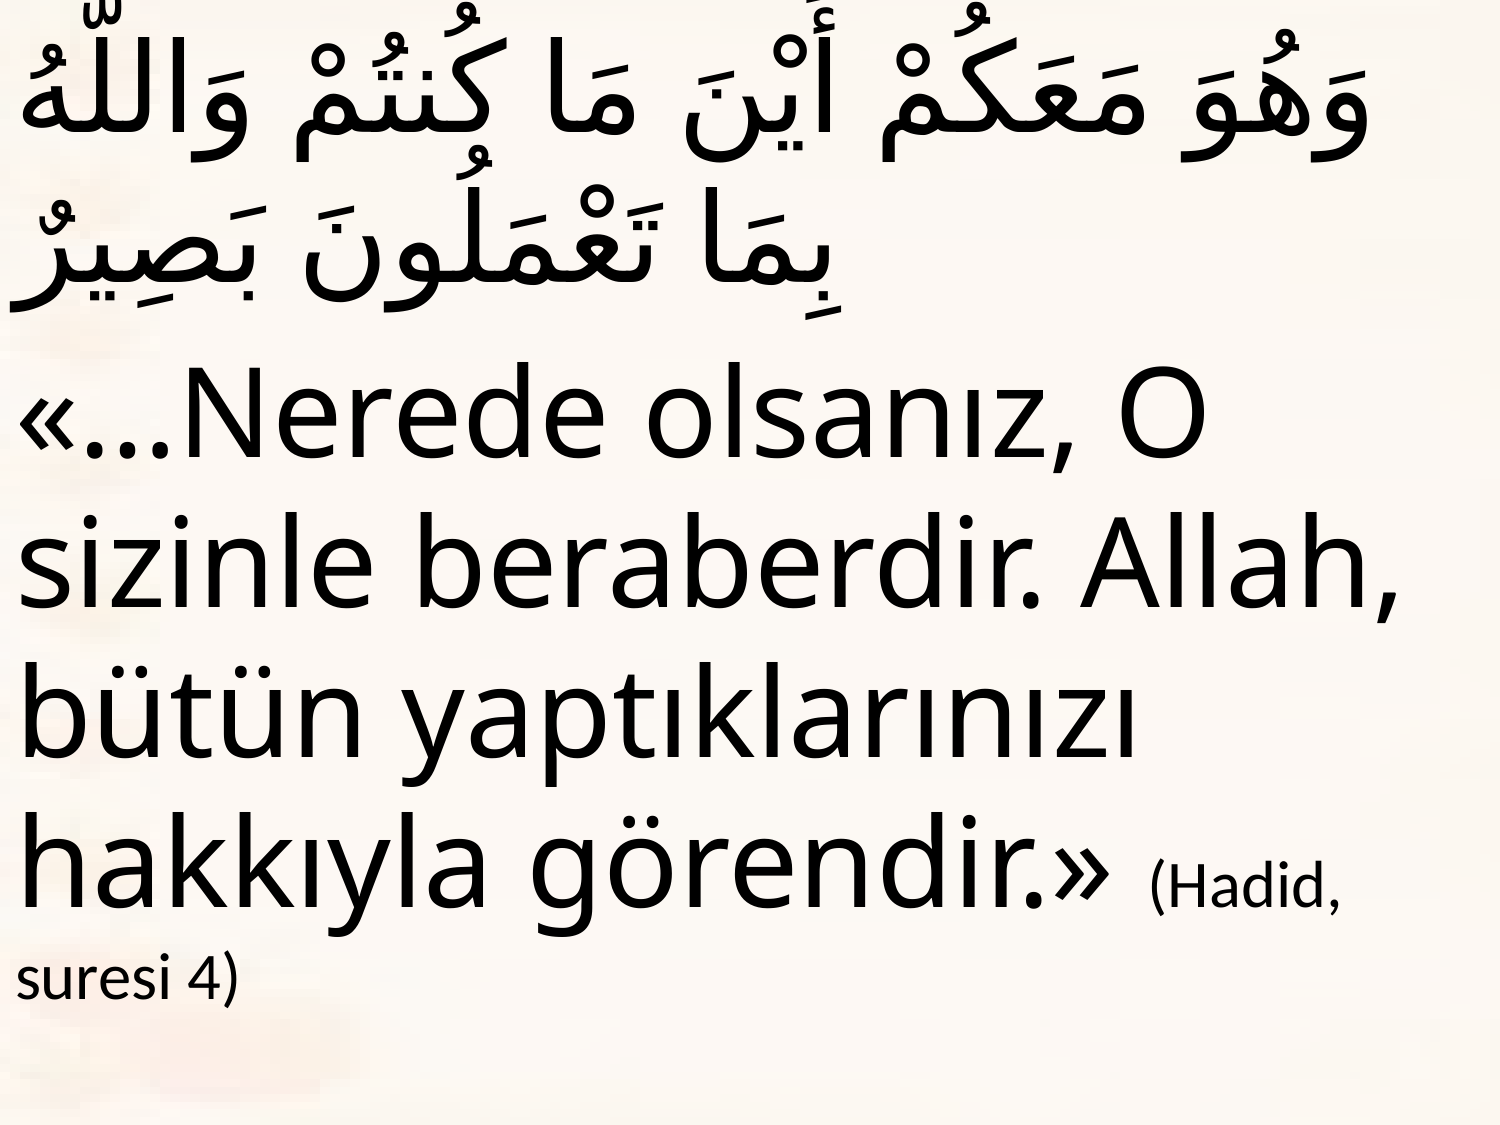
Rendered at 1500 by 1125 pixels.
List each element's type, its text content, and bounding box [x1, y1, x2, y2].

list وَهُوَ مَعَكُمْ أَيْنَ مَا كُنتُمْ وَاللَّهُ بِمَا تَعْمَلُونَ بَصِيرٌ «…Nerede olsanız, O sizinle beraberdir. Allah, bütün yaptıklarınızı hakkıyla görendir.» (Hadid, suresi 4) [0, 0, 1500, 1125]
